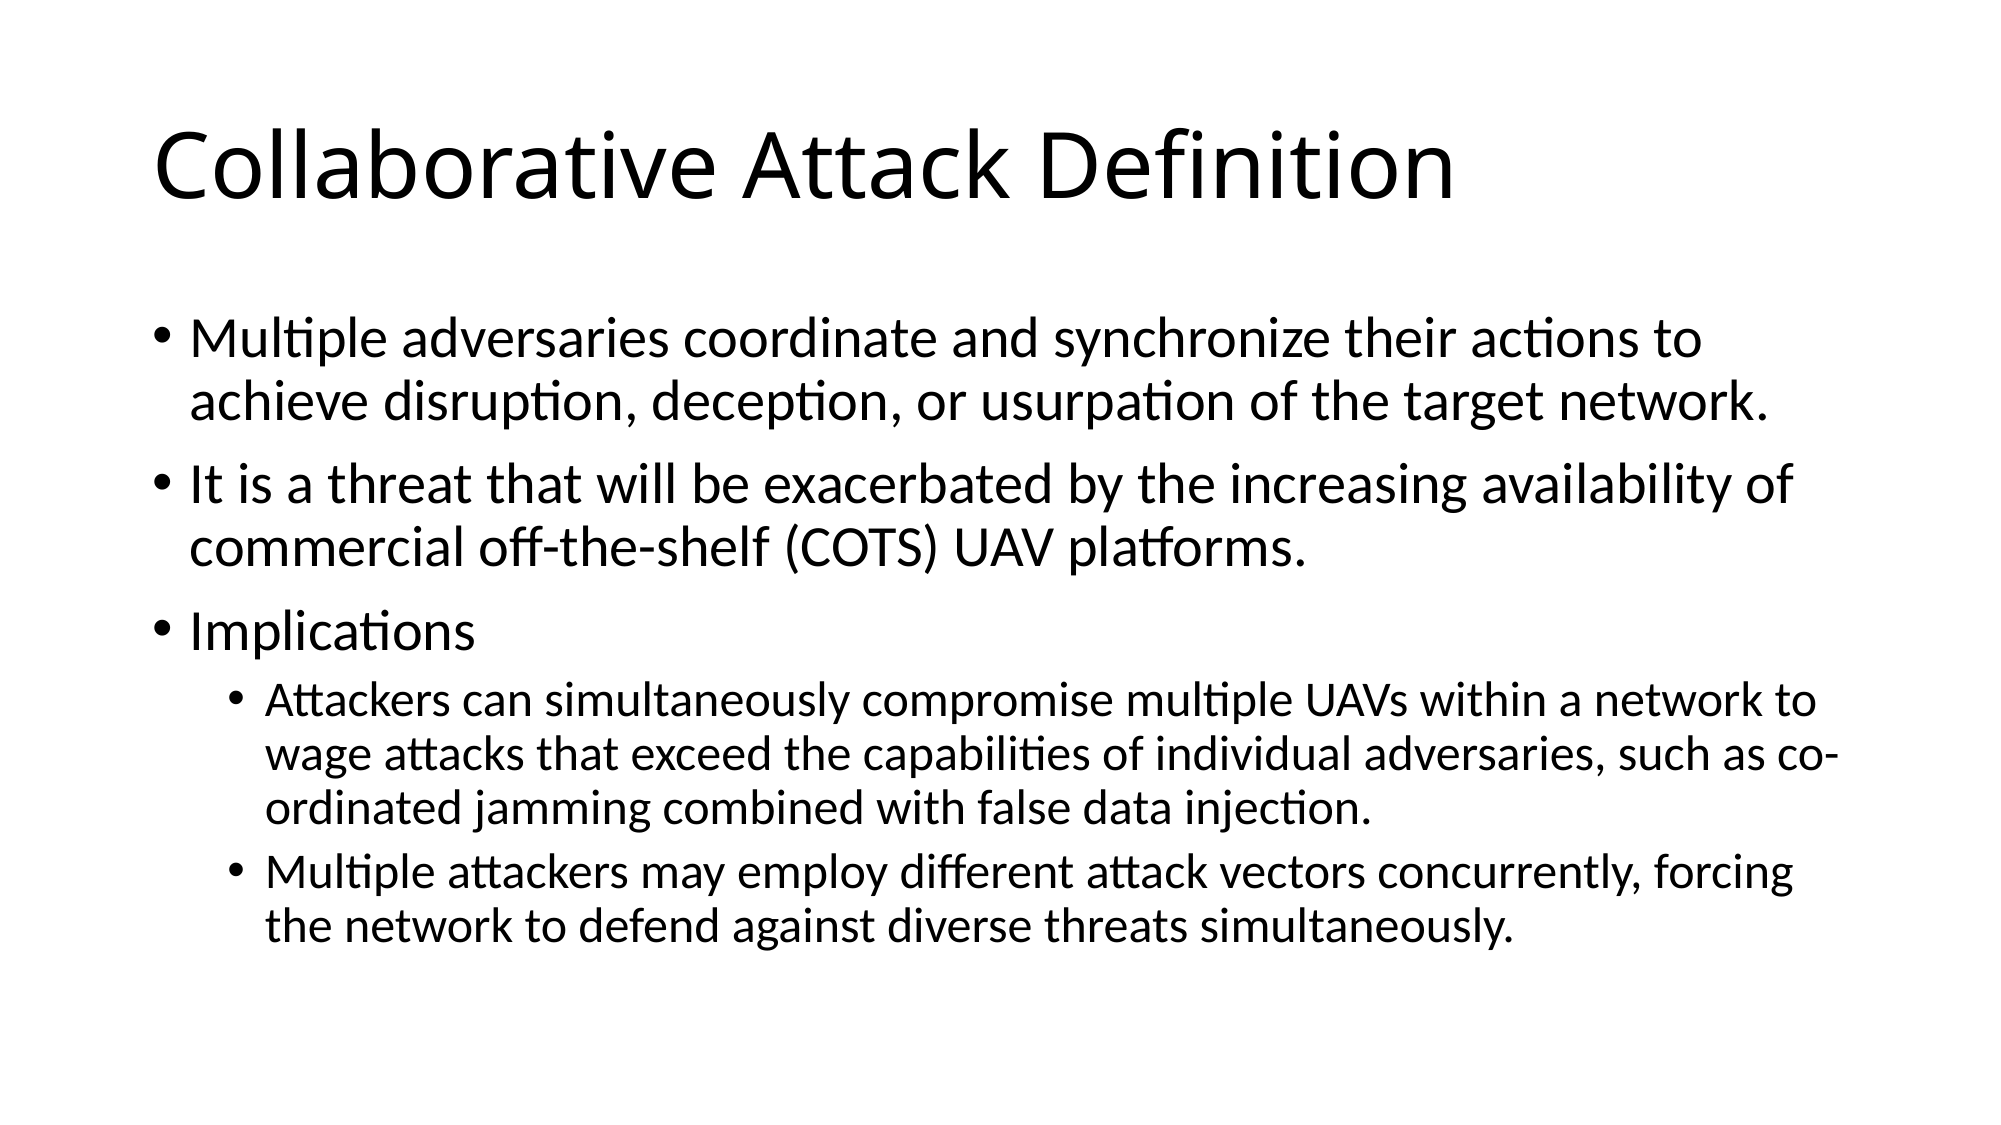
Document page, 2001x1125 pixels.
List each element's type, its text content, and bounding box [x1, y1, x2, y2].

list Multiple adversaries coordinate and synchronize their actions to achieve disruption, deception, or usurpation of the target network. It is a threat that will be exacerbated by the increasing availability of commercial off-the-shelf (COTS) UAV platforms. Implications Attackers can simultaneously compromise multiple UAVs within a network to wage attacks that exceed the capabilities of individual adversaries, such as co- ordinated jamming combined with false data injection. Multiple attackers may employ different attack vectors concurrently, forcing the network to defend against diverse threats simultaneously. [137, 299, 1863, 1014]
title Collaborative Attack Definition [137, 59, 1863, 278]
